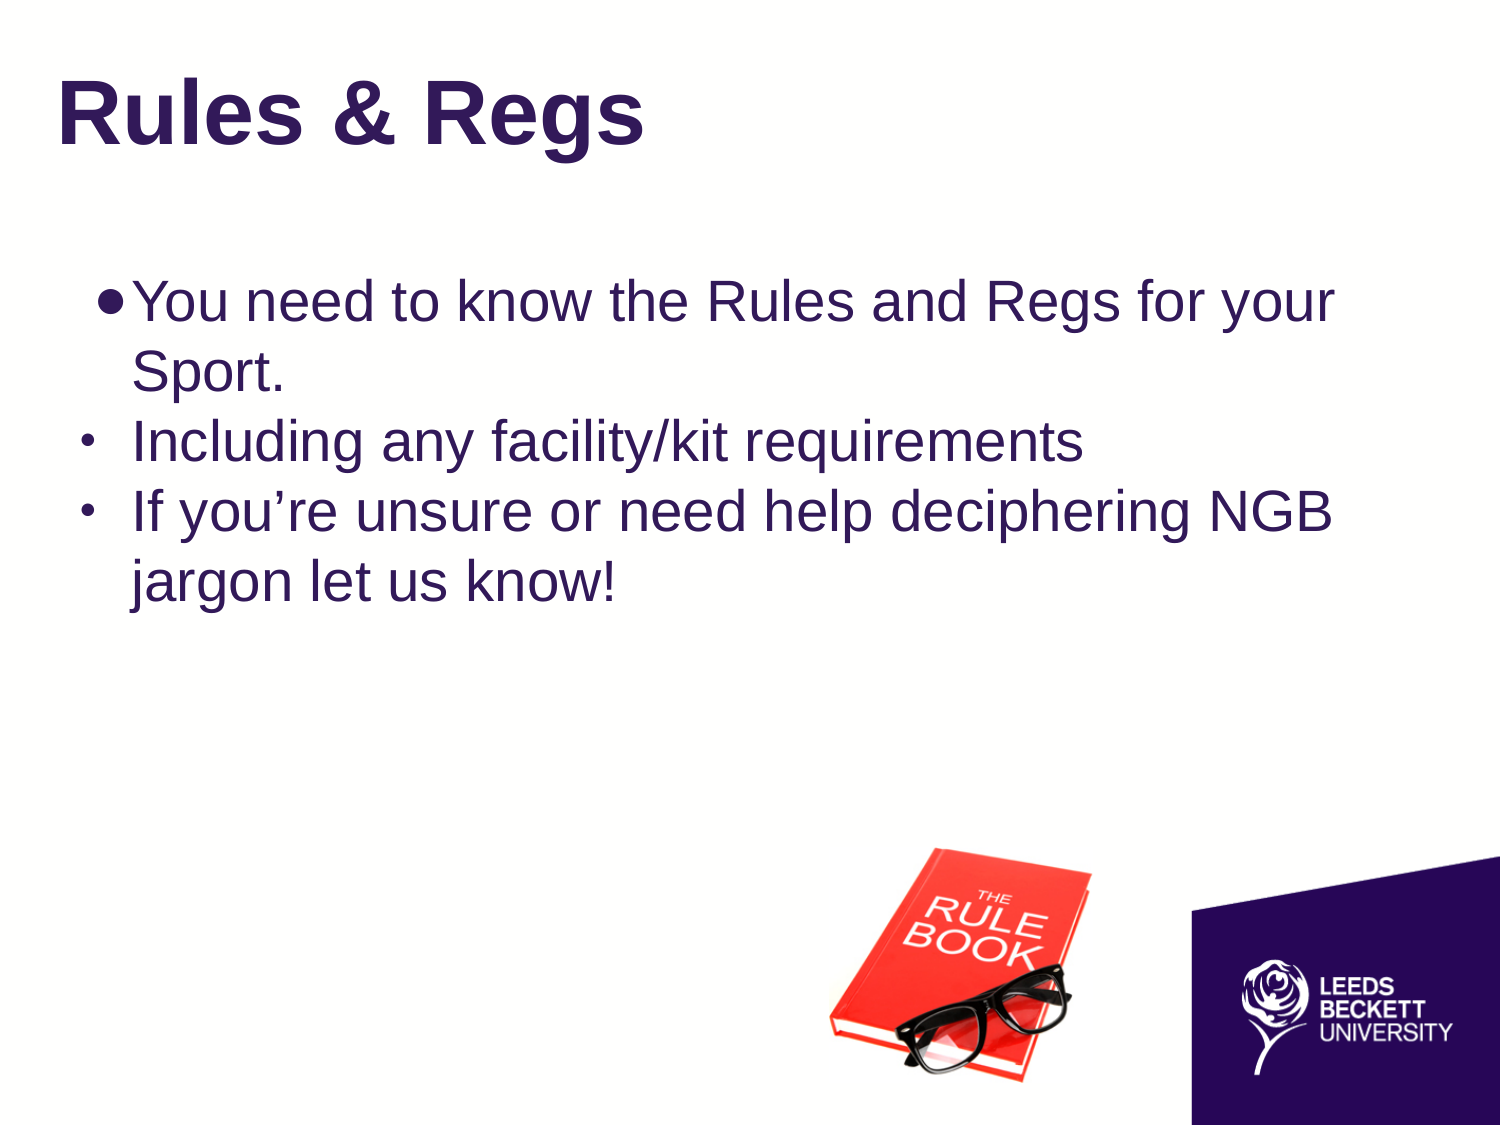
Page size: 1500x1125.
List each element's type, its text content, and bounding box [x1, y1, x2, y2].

picture [0, 0, 1500, 1125]
list You need to know the Rules and Regs for your Sport. Including any facility/kit requirements If you’re unsure or need help deciphering NGB jargon let us know! [41, 255, 1412, 338]
title Rules & Regs [41, 45, 1415, 233]
